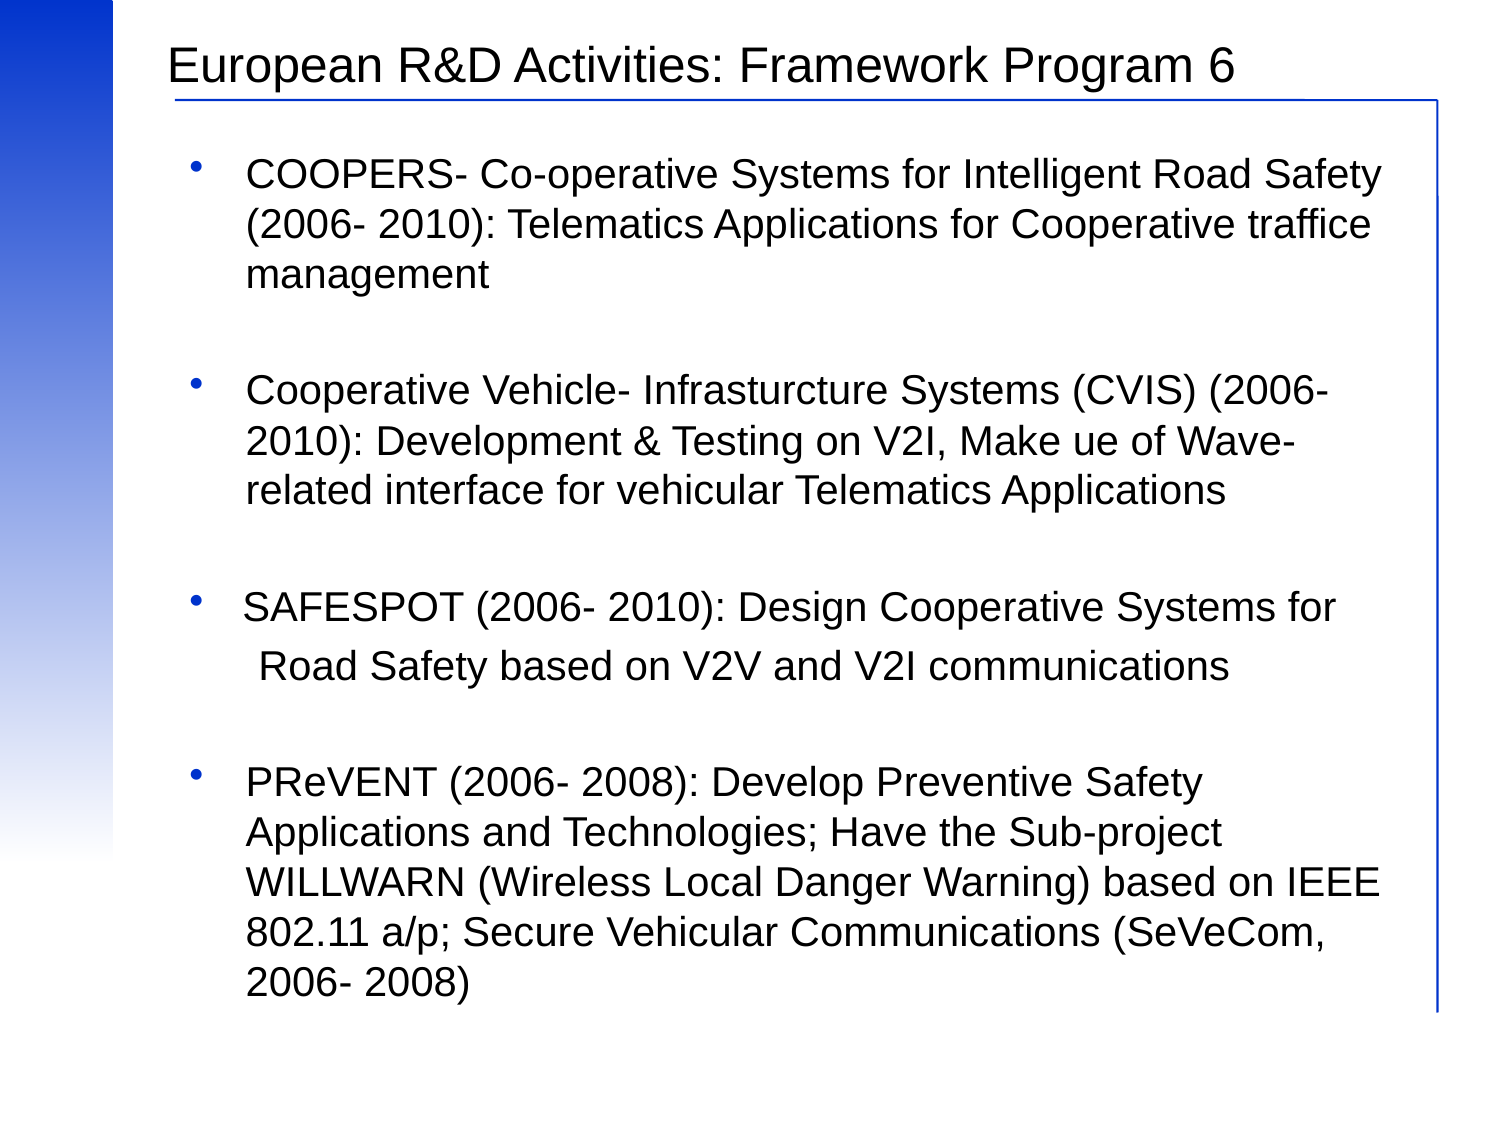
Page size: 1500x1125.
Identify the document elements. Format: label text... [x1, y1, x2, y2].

list COOPERS- Co-operative Systems for Intelligent Road Safety (2006- 2010): Telematics Applications for Cooperative traffice management Cooperative Vehicle- Infrasturcture Systems (CVIS) (2006-2010): Development & Testing on V2I, Make ue of Wave-related interface for vehicular Telematics Applications SAFESPOT (2006- 2010): Design Cooperative Systems for Road Safety based on V2V and V2I communications PReVENT (2006- 2008): Develop Preventive Safety Applications and Technologies; Have the Sub-project WILLWARN (Wireless Local Danger Warning) based on IEEE 802.11 a/p; Secure Vehicular Communications (SeVeCom, 2006- 2008) [189, 146, 1406, 1074]
title European R&D Activities: Framework Program 6 [166, 39, 1500, 228]
